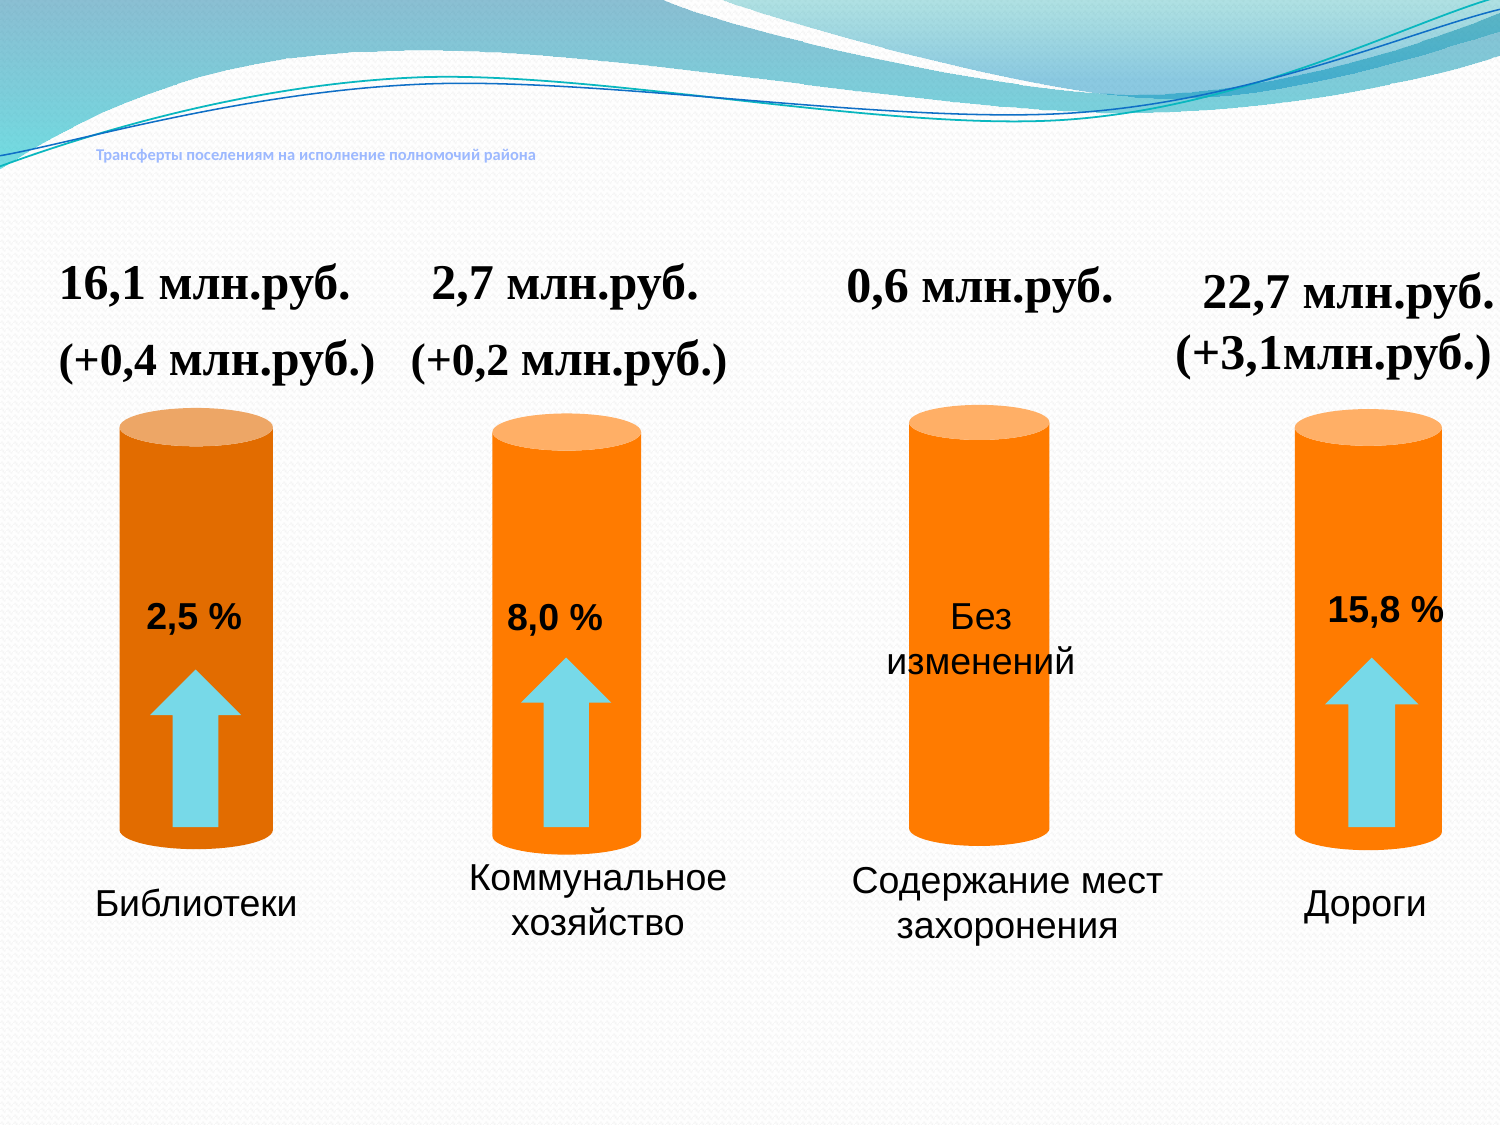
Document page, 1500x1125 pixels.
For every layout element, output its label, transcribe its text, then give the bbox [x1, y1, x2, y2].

text_box (+0,2 млн.руб.) [392, 317, 746, 393]
text_box 2,7 млн.руб. [416, 242, 746, 317]
text_box 0,6 млн.руб. [831, 245, 1161, 321]
text_box (+3,1млн.руб.) [1160, 312, 1500, 388]
text_box Библиотеки [0, 871, 392, 932]
text_box [148, 667, 244, 830]
text_box 8,0 % [492, 585, 647, 646]
text_box 2,5 % [131, 584, 285, 645]
text_box [1323, 655, 1421, 830]
text_box [906, 690, 1052, 849]
text_box [117, 405, 275, 852]
text_box [1292, 406, 1444, 853]
text_box [906, 402, 1052, 584]
text_box 16,1 млн.руб. [43, 242, 373, 317]
text_box [490, 411, 644, 846]
text_box Содержание мест захоронения [802, 849, 1213, 954]
text_box 22,7 млн.руб. [1187, 250, 1500, 326]
text_box Дороги [1160, 871, 1500, 932]
text_box Без изменений [816, 584, 1146, 690]
text_box [519, 655, 614, 830]
text_box (+0,4 млн.руб.) [43, 317, 392, 393]
title Трансферты поселениям на исполнение полномочий района [91, 87, 1442, 222]
text_box 15,8 % [1313, 577, 1467, 638]
text_box Коммунальное хозяйство [392, 846, 804, 951]
